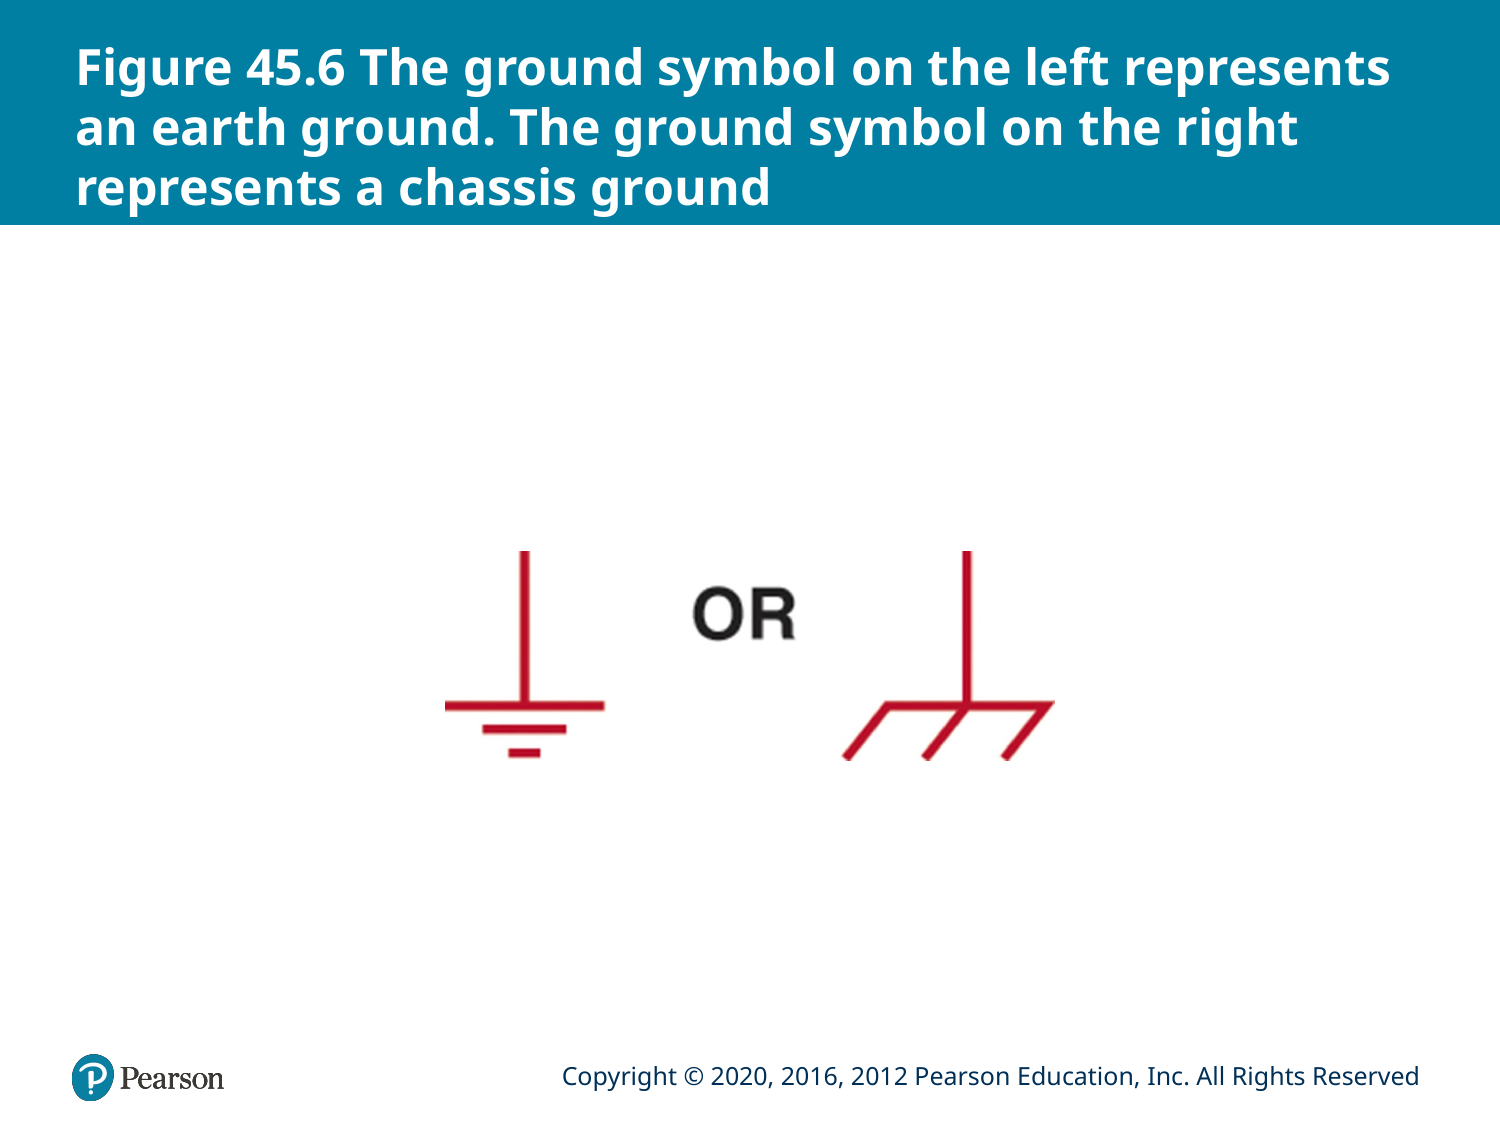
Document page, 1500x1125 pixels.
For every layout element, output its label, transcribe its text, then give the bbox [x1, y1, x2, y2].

picture [72, 1088, 83, 1101]
picture [80, 1063, 106, 1088]
picture [445, 550, 1055, 761]
title Figure 45.6 The ground symbol on the left represents an earth ground. The ground symbol on the right represents a chassis ground [75, 35, 1425, 216]
picture [98, 1054, 224, 1101]
picture [72, 1054, 87, 1070]
